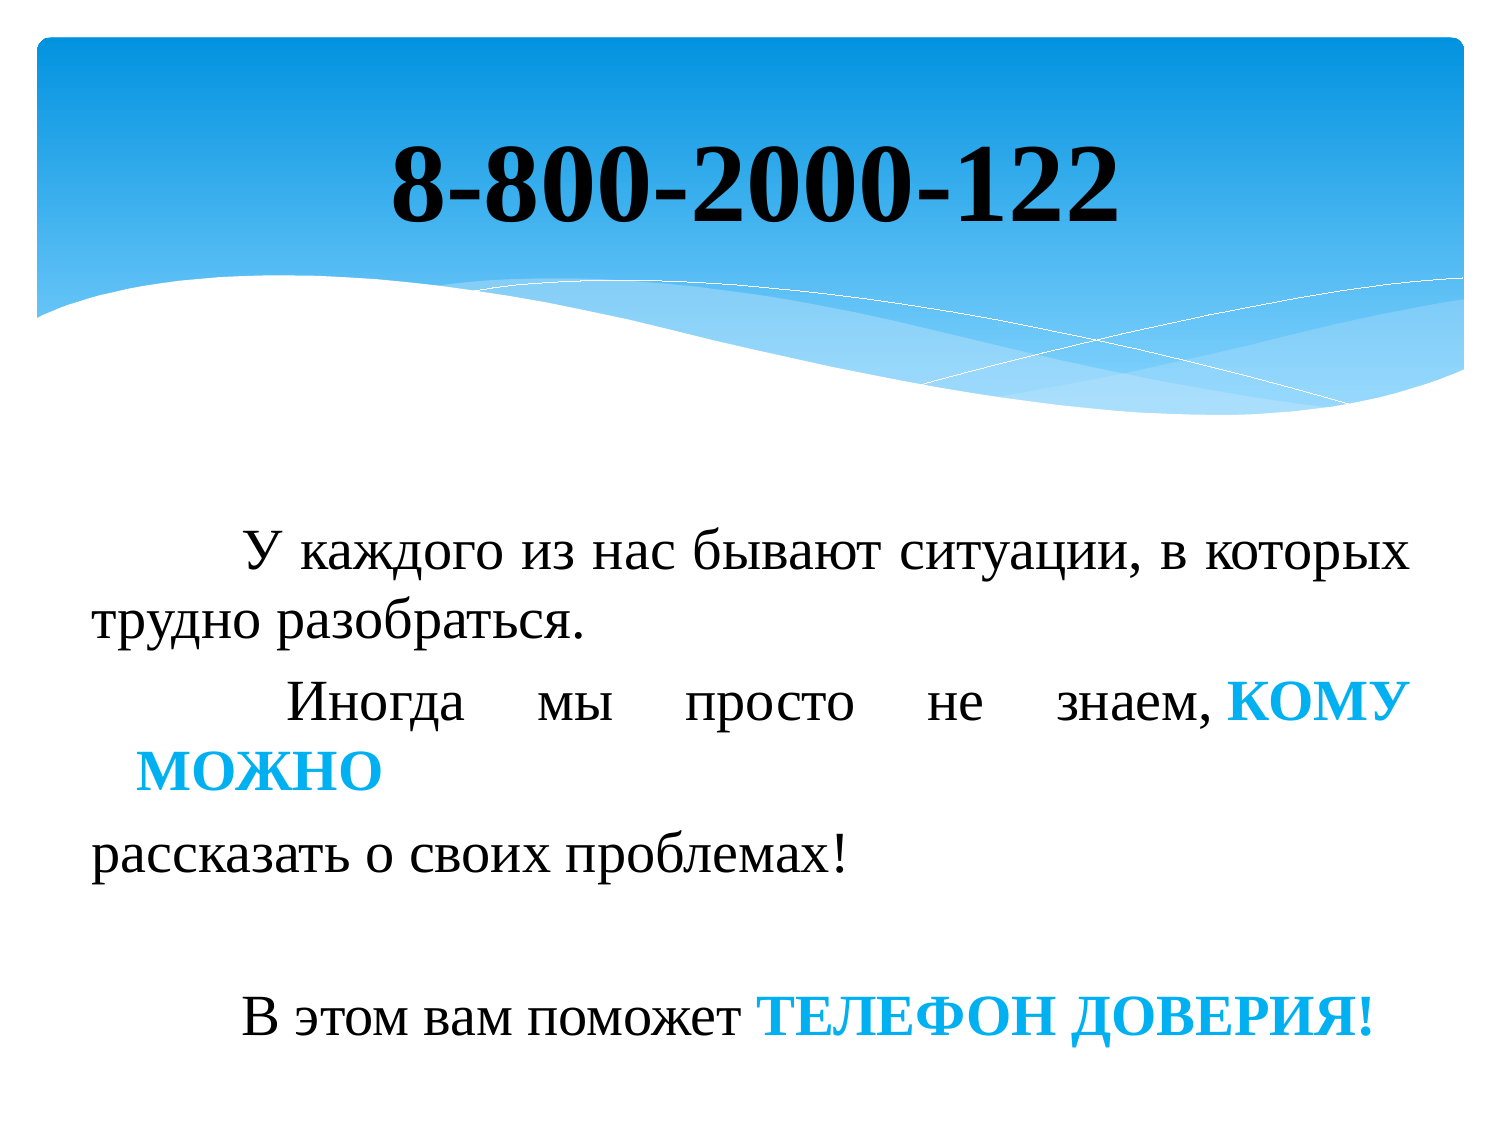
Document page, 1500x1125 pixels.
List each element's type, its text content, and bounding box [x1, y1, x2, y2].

text_box 8-800-2000-122 [123, 101, 1388, 252]
list У каждого из нас бывают ситуации, в которых трудно разобраться. Иногда мы просто не знаем, КОМУ МОЖНО рассказать о своих проблемах! В этом вам поможет ТЕЛЕФОН ДОВЕРИЯ! [76, 503, 1427, 1094]
